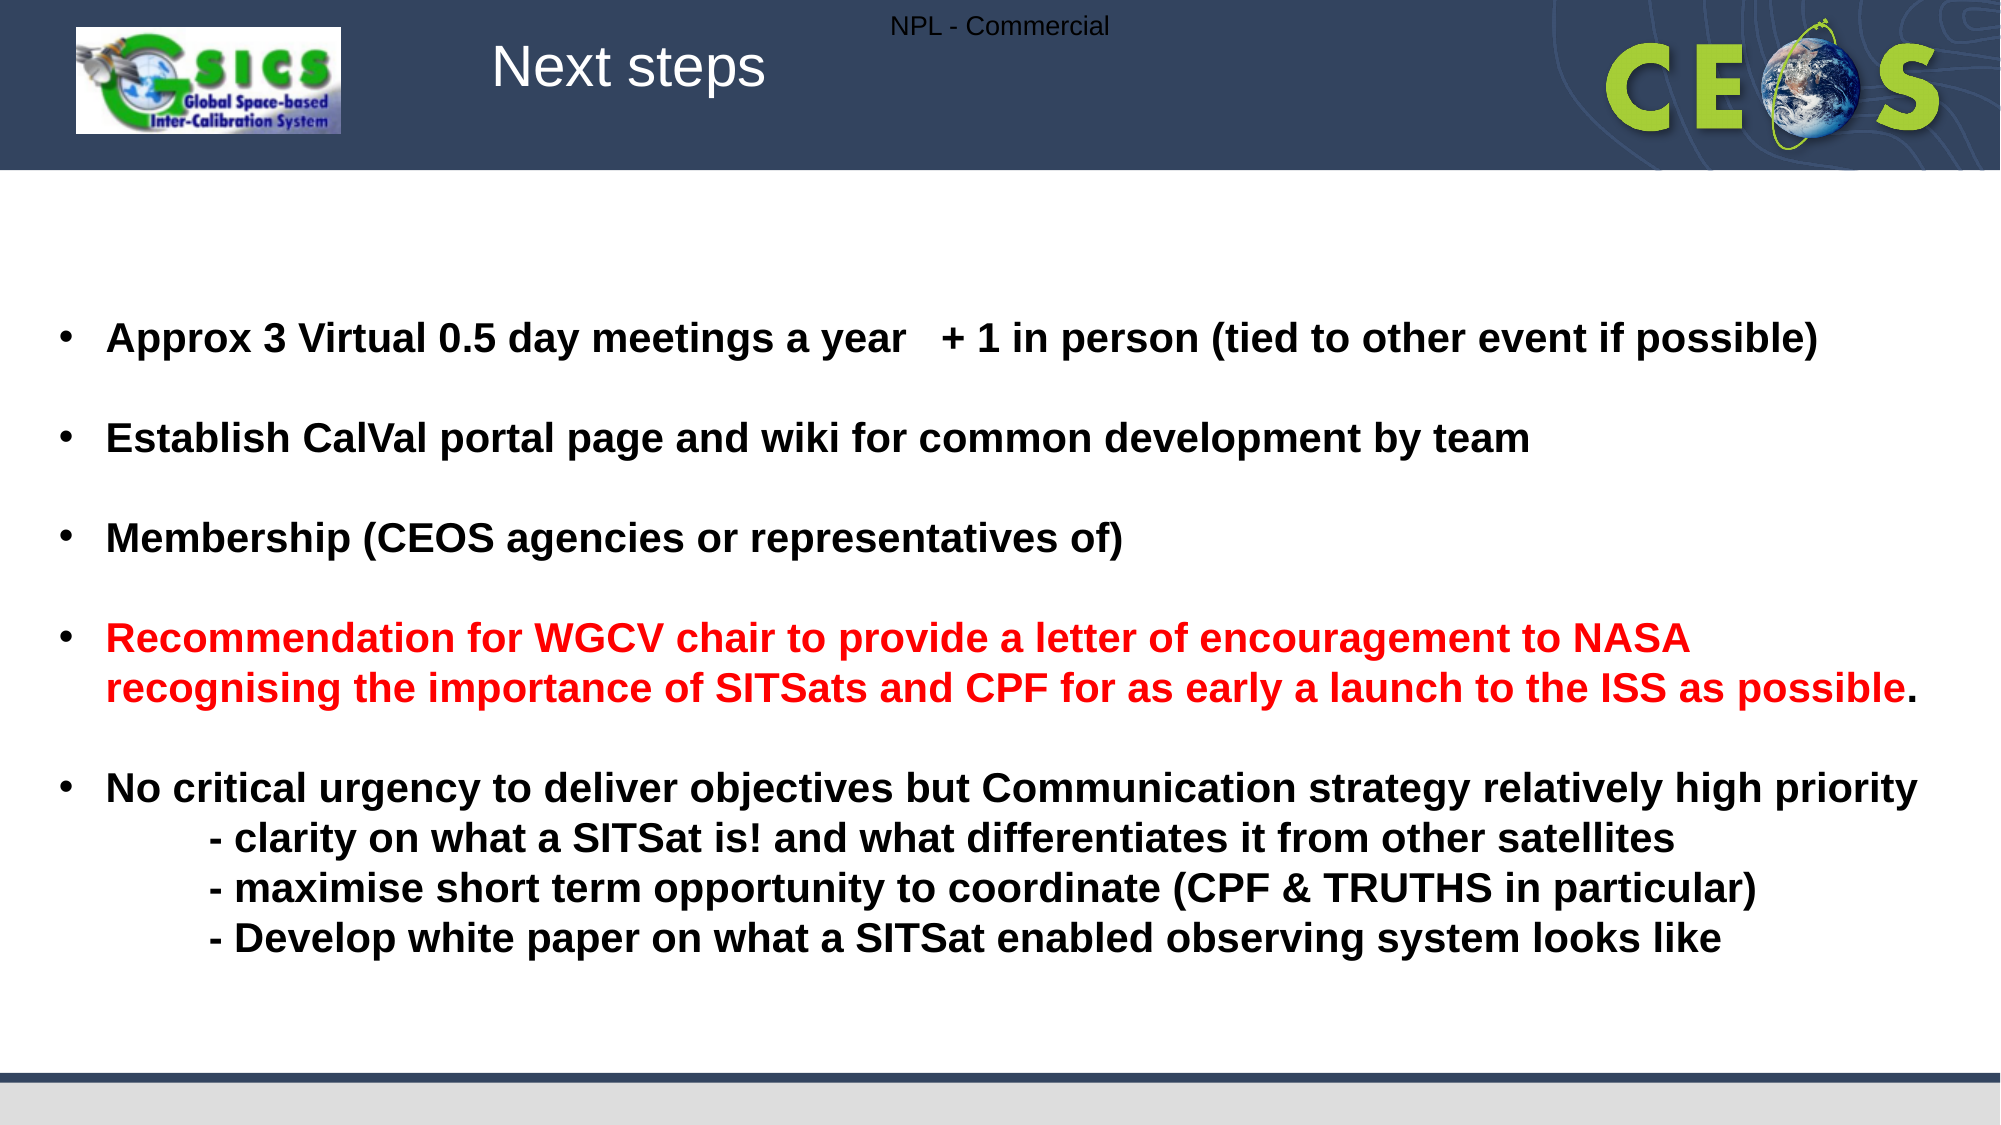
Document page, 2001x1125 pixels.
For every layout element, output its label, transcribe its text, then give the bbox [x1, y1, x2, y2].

picture [1606, 18, 1939, 150]
text_box Next steps [476, 20, 1659, 106]
picture [76, 27, 341, 135]
text_box Approx 3 Virtual 0.5 day meetings a year + 1 in person (tied to other event if possible) Establish CalVal portal page and wiki for common development by team Membership (CEOS agencies or representatives of) Recommendation for WGCV chair to provide a letter of encouragement to NASA recognising the importance of SITSats and CPF for as early a launch to the ISS as possible. No critical urgency to deliver objectives but Communication strategy relatively high priority - clarity on what a SITSat is! and what differentiates it from other satellites - maximise short term opportunity to coordinate (CPF & TRUTHS in particular) - Develop white paper on what a SITSat enabled observing system looks like [43, 303, 1940, 1019]
